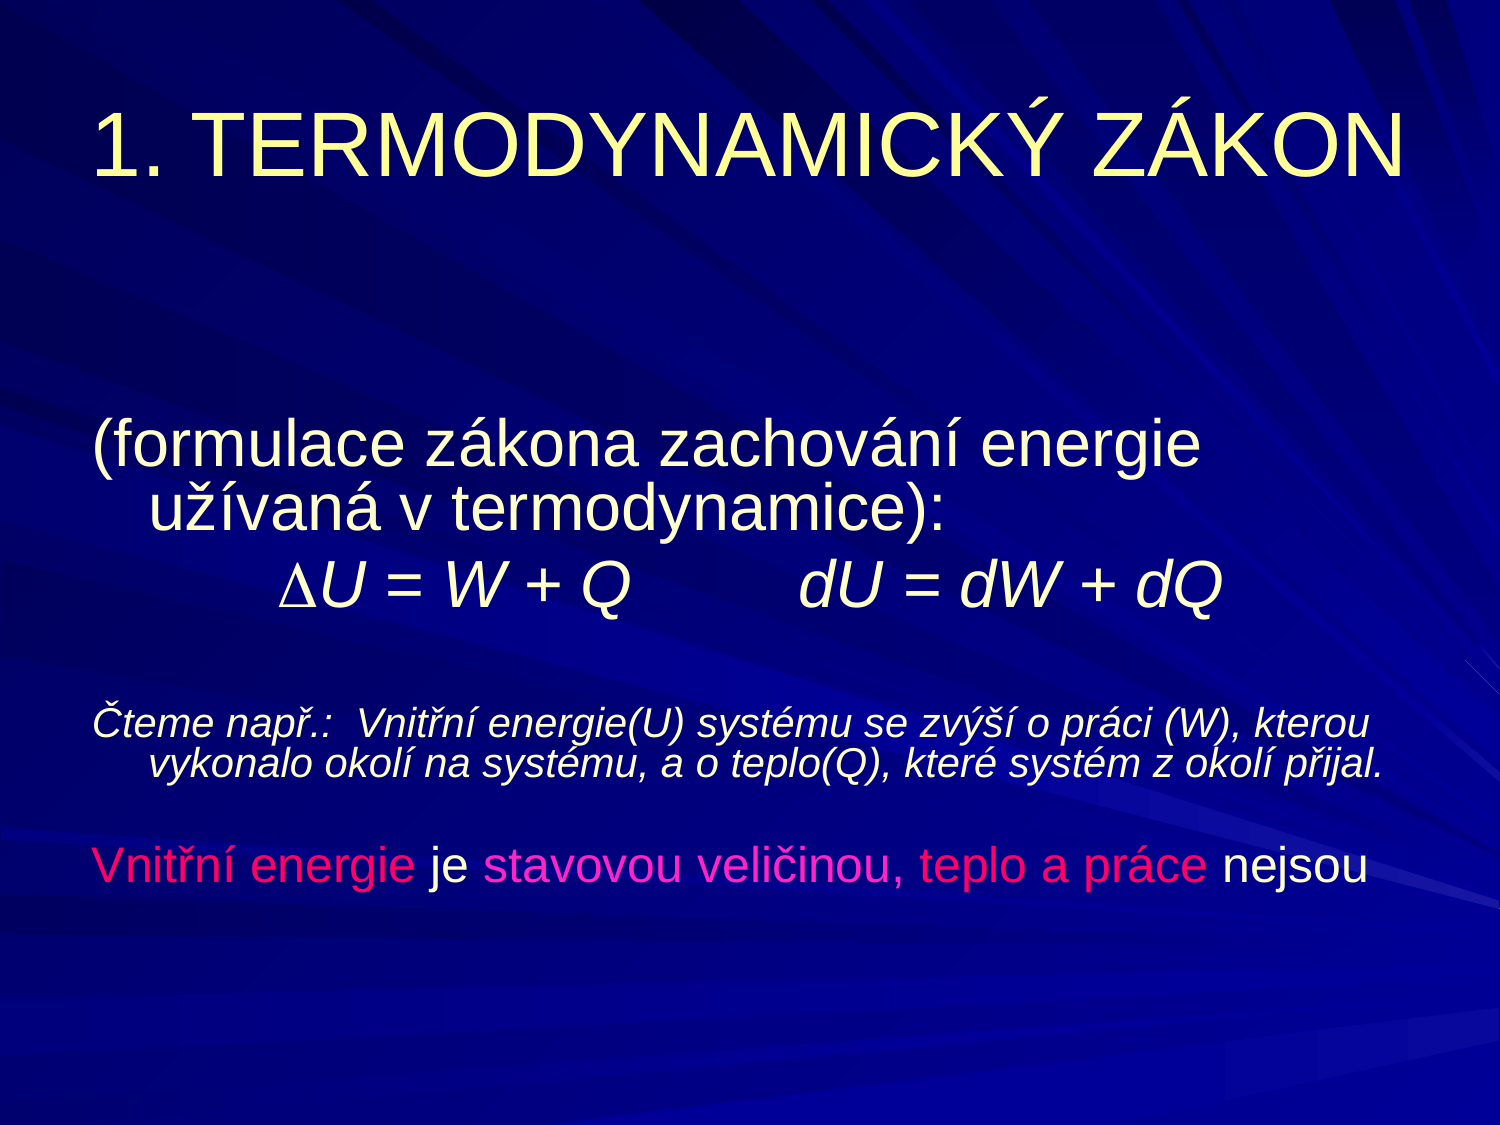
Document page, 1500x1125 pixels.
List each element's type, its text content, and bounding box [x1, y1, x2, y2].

title 1. TERMODYNAMICKÝ ZÁKON [74, 45, 1426, 234]
list (formulace zákona zachování energie užívaná v termodynamice): DU = W + Q dU = dW + dQ Čteme např.: Vnitřní energie(U) systému se zvýší o práci (W), kterou vykonalo okolí na systému, a o teplo(Q), které systém z okolí přijal. Vnitřní energie je stavovou veličinou, teplo a práce nejsou [76, 314, 1428, 946]
